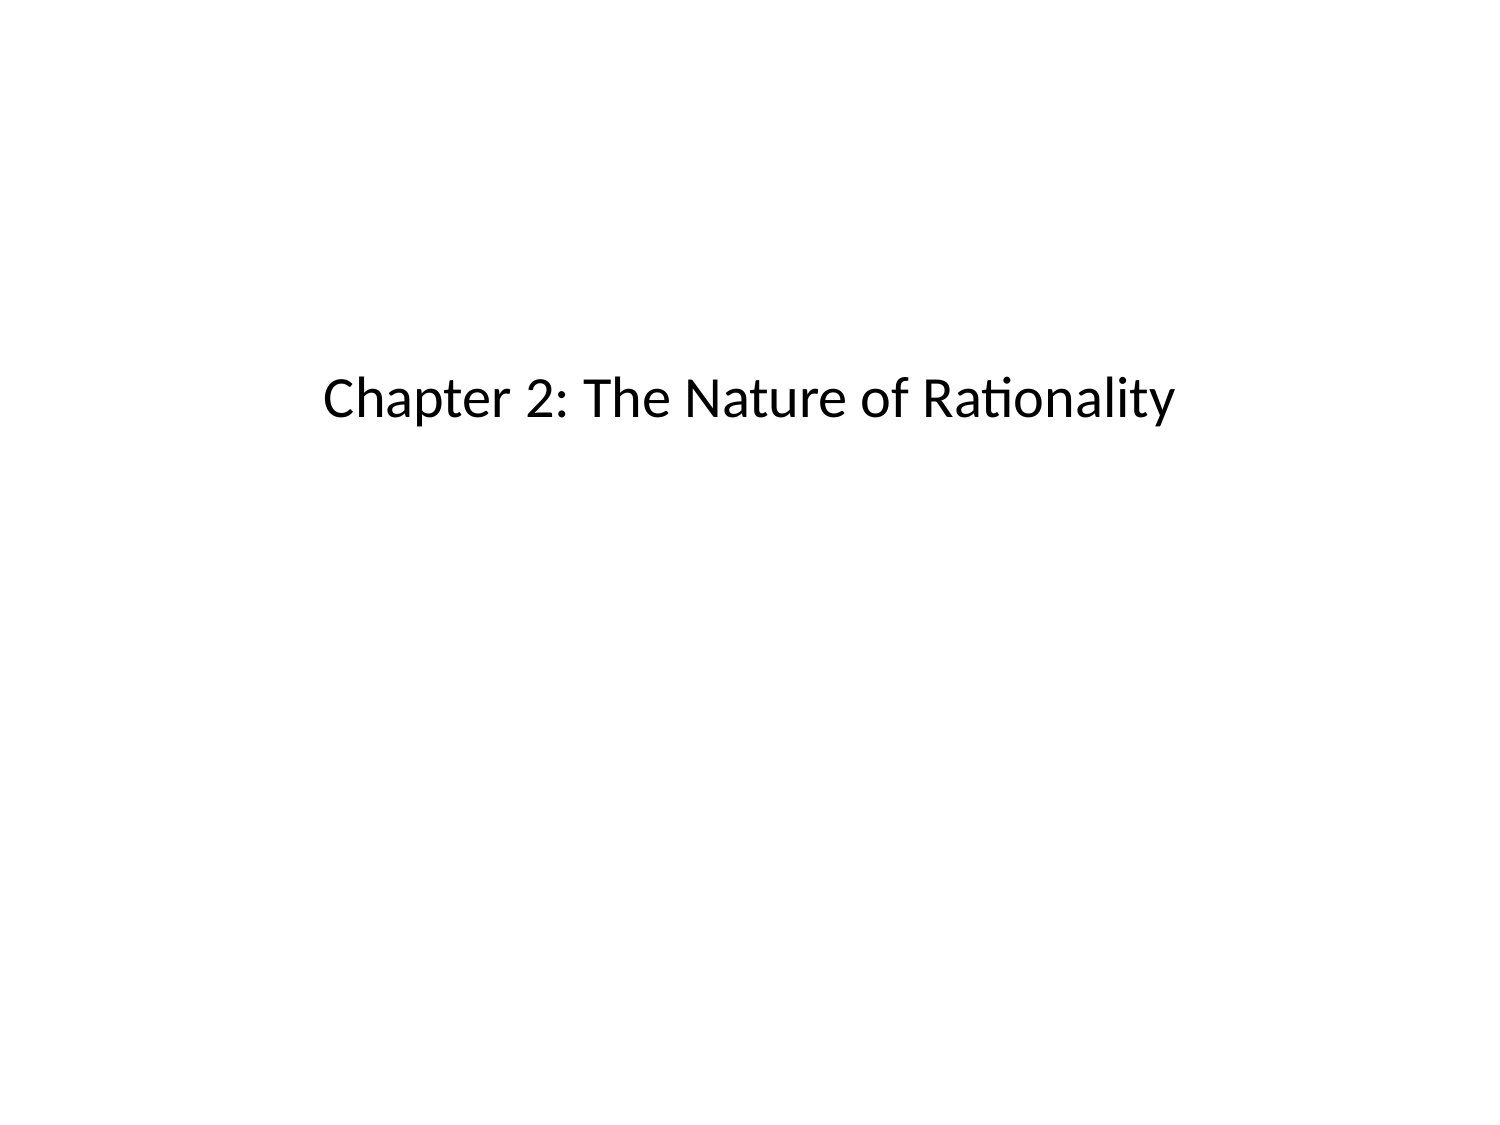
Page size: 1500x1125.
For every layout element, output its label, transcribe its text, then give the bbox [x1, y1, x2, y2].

title Chapter 2: The Nature of Rationality [112, 196, 1388, 438]
